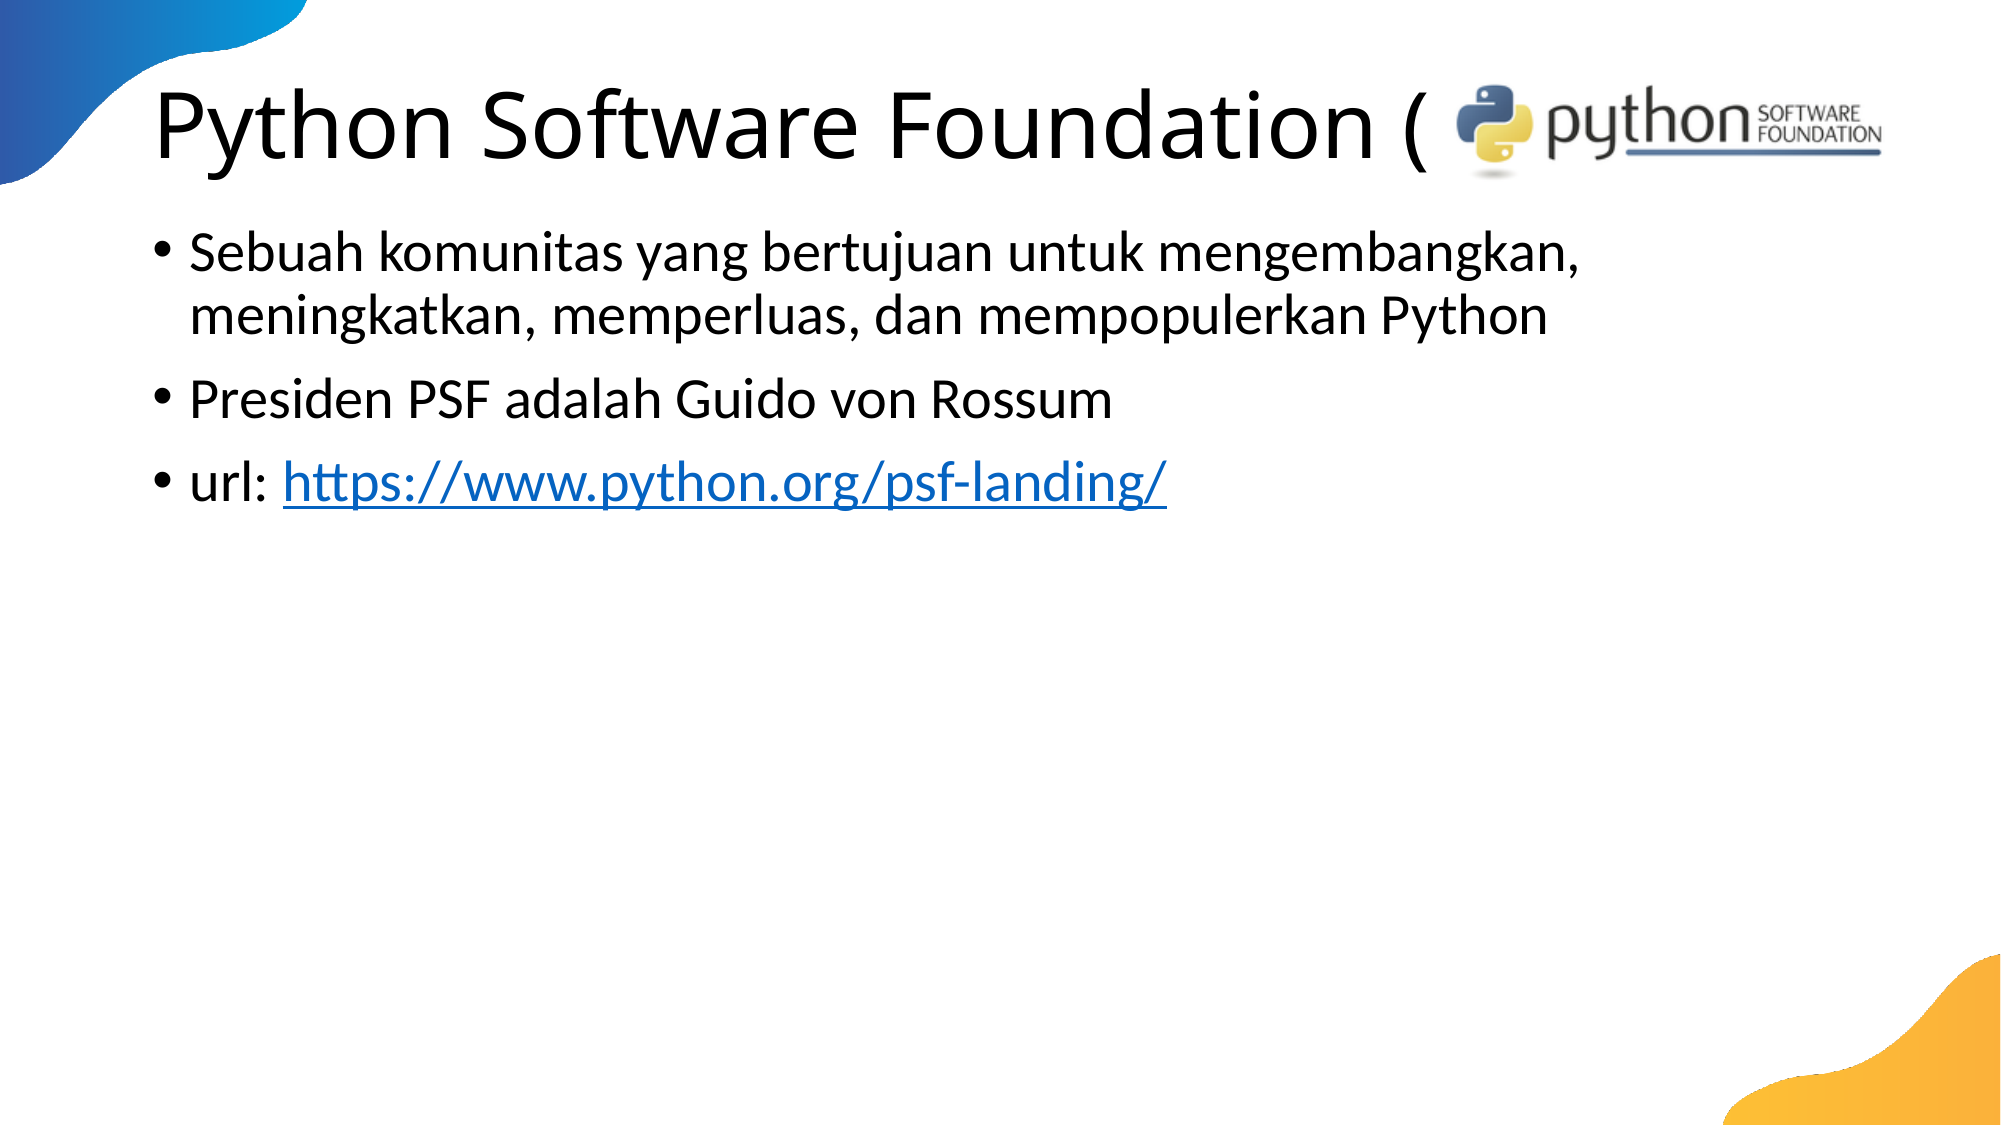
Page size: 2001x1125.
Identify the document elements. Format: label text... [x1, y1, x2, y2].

picture [1719, 941, 2001, 1125]
picture [0, 0, 311, 198]
list Sebuah komunitas yang bertujuan untuk mengembangkan, meningkatkan, memperluas, dan mempopulerkan Python Presiden PSF adalah Guido von Rossum url: https://www.python.org/psf-landing/ [137, 213, 1863, 967]
picture [1435, 28, 1905, 230]
title Python Software Foundation (PSF) [137, 59, 1435, 198]
